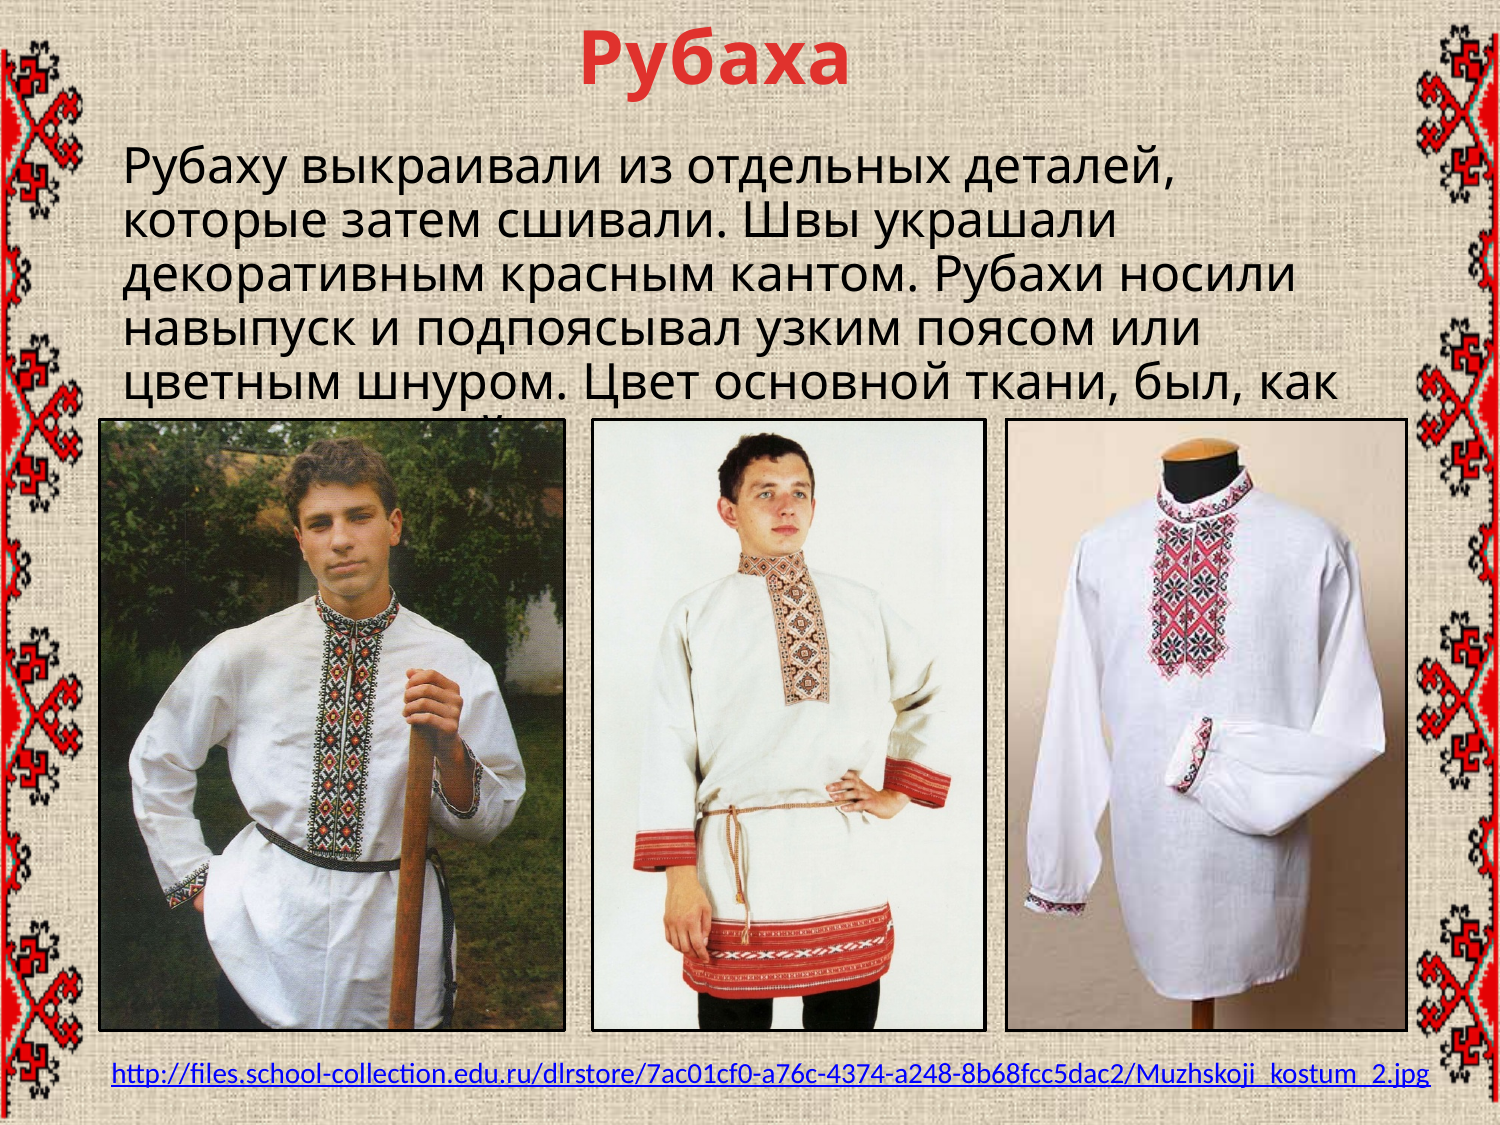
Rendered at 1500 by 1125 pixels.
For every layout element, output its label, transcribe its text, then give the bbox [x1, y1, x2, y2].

text_box Рубаху выкраивали из отдельных деталей, которые затем сшивали. Швы украшали декоративным красным кантом. Рубахи носили навыпуск и подпоясывал узким поясом или цветным шнуром. Цвет основной ткани, был, как правило, яркий. [107, 132, 1404, 472]
picture [0, 0, 1500, 1125]
text_box http://files.school-collection.edu.ru/dlrstore/7ac01cf0-a76c-4374-a248-8b68fcc5dac2/Muzhskoji_kostum_2.jpg [96, 1046, 1447, 1125]
text_box Рубаха [563, 2, 889, 108]
